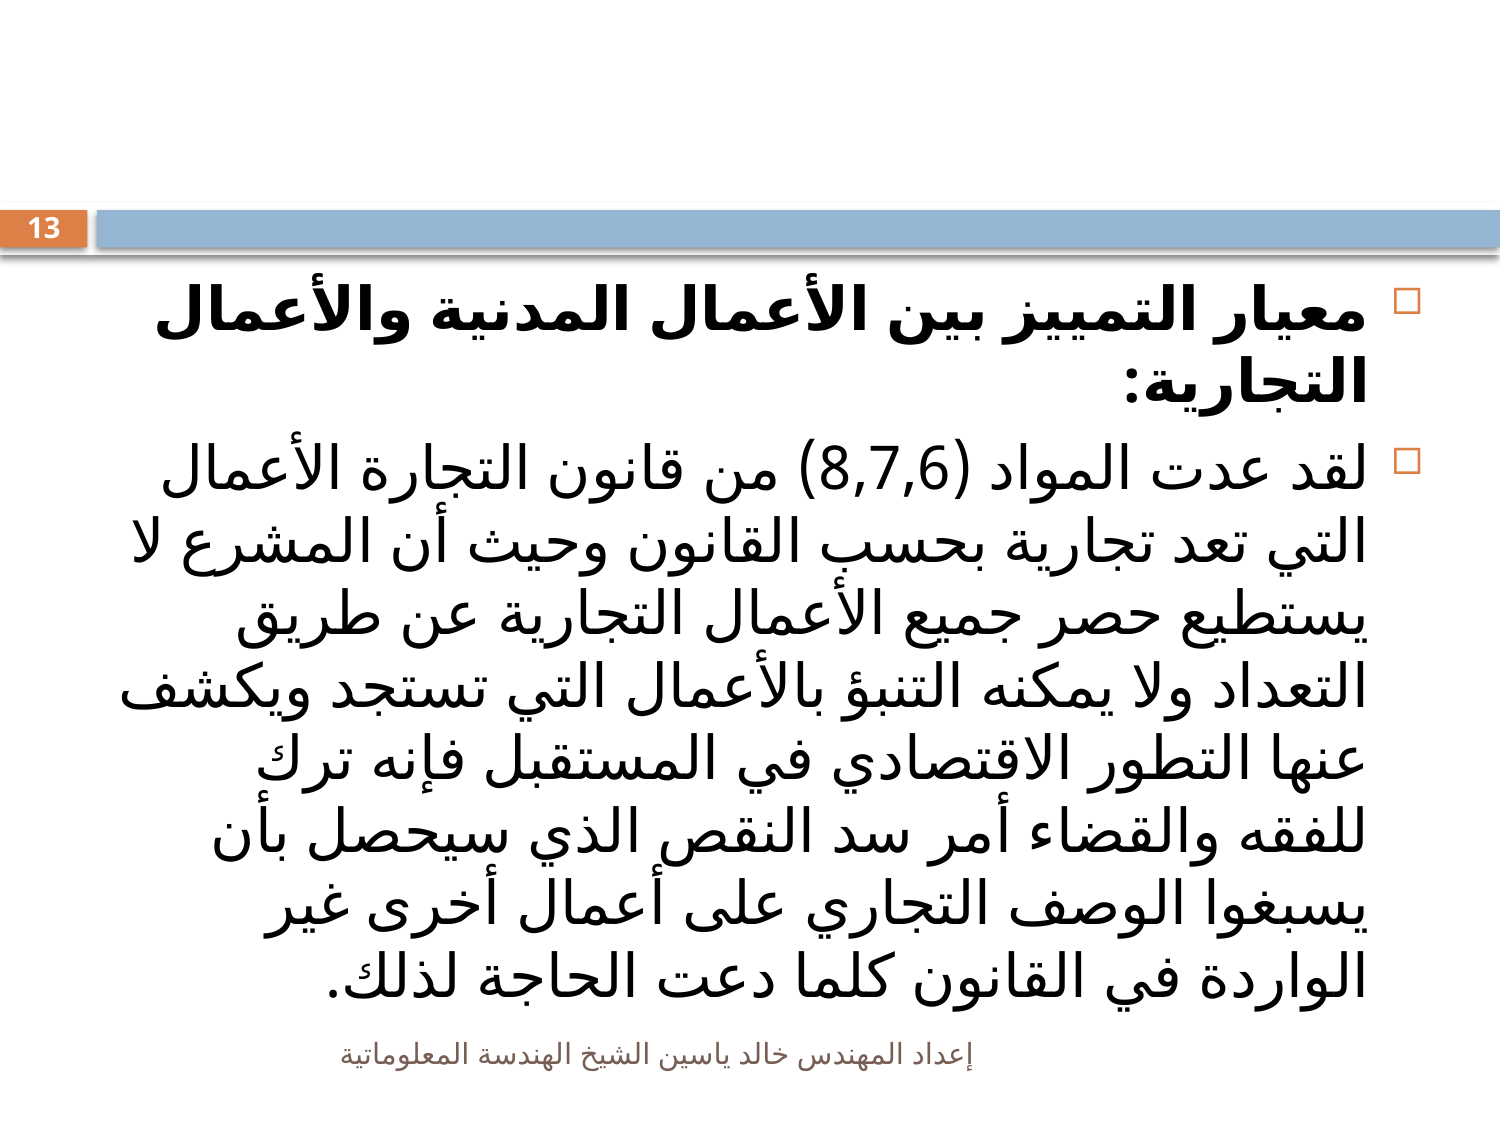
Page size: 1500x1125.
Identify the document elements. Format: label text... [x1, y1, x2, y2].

slide_number 13 [0, 208, 88, 249]
footer إعداد المهندس خالد ياسين الشيخ الهندسة المعلوماتية [99, 1024, 990, 1085]
list معيار التمييز بين الأعمال المدنية والأعمال التجارية: لقد عدت المواد (8,7,6) من قانون التجارة الأعمال التي تعد تجارية بحسب القانون وحيث أن المشرع لا يستطيع حصر جميع الأعمال التجارية عن طريق التعداد ولا يمكنه التنبؤ بالأعمال التي تستجد ويكشف عنها التطور الاقتصادي في المستقبل فإنه ترك للفقه والقضاء أمر سد النقص الذي سيحصل بأن يسبغوا الوصف التجاري على أعمال أخرى غير الواردة في القانون كلما دعت الحاجة لذلك. [100, 262, 1438, 1000]
